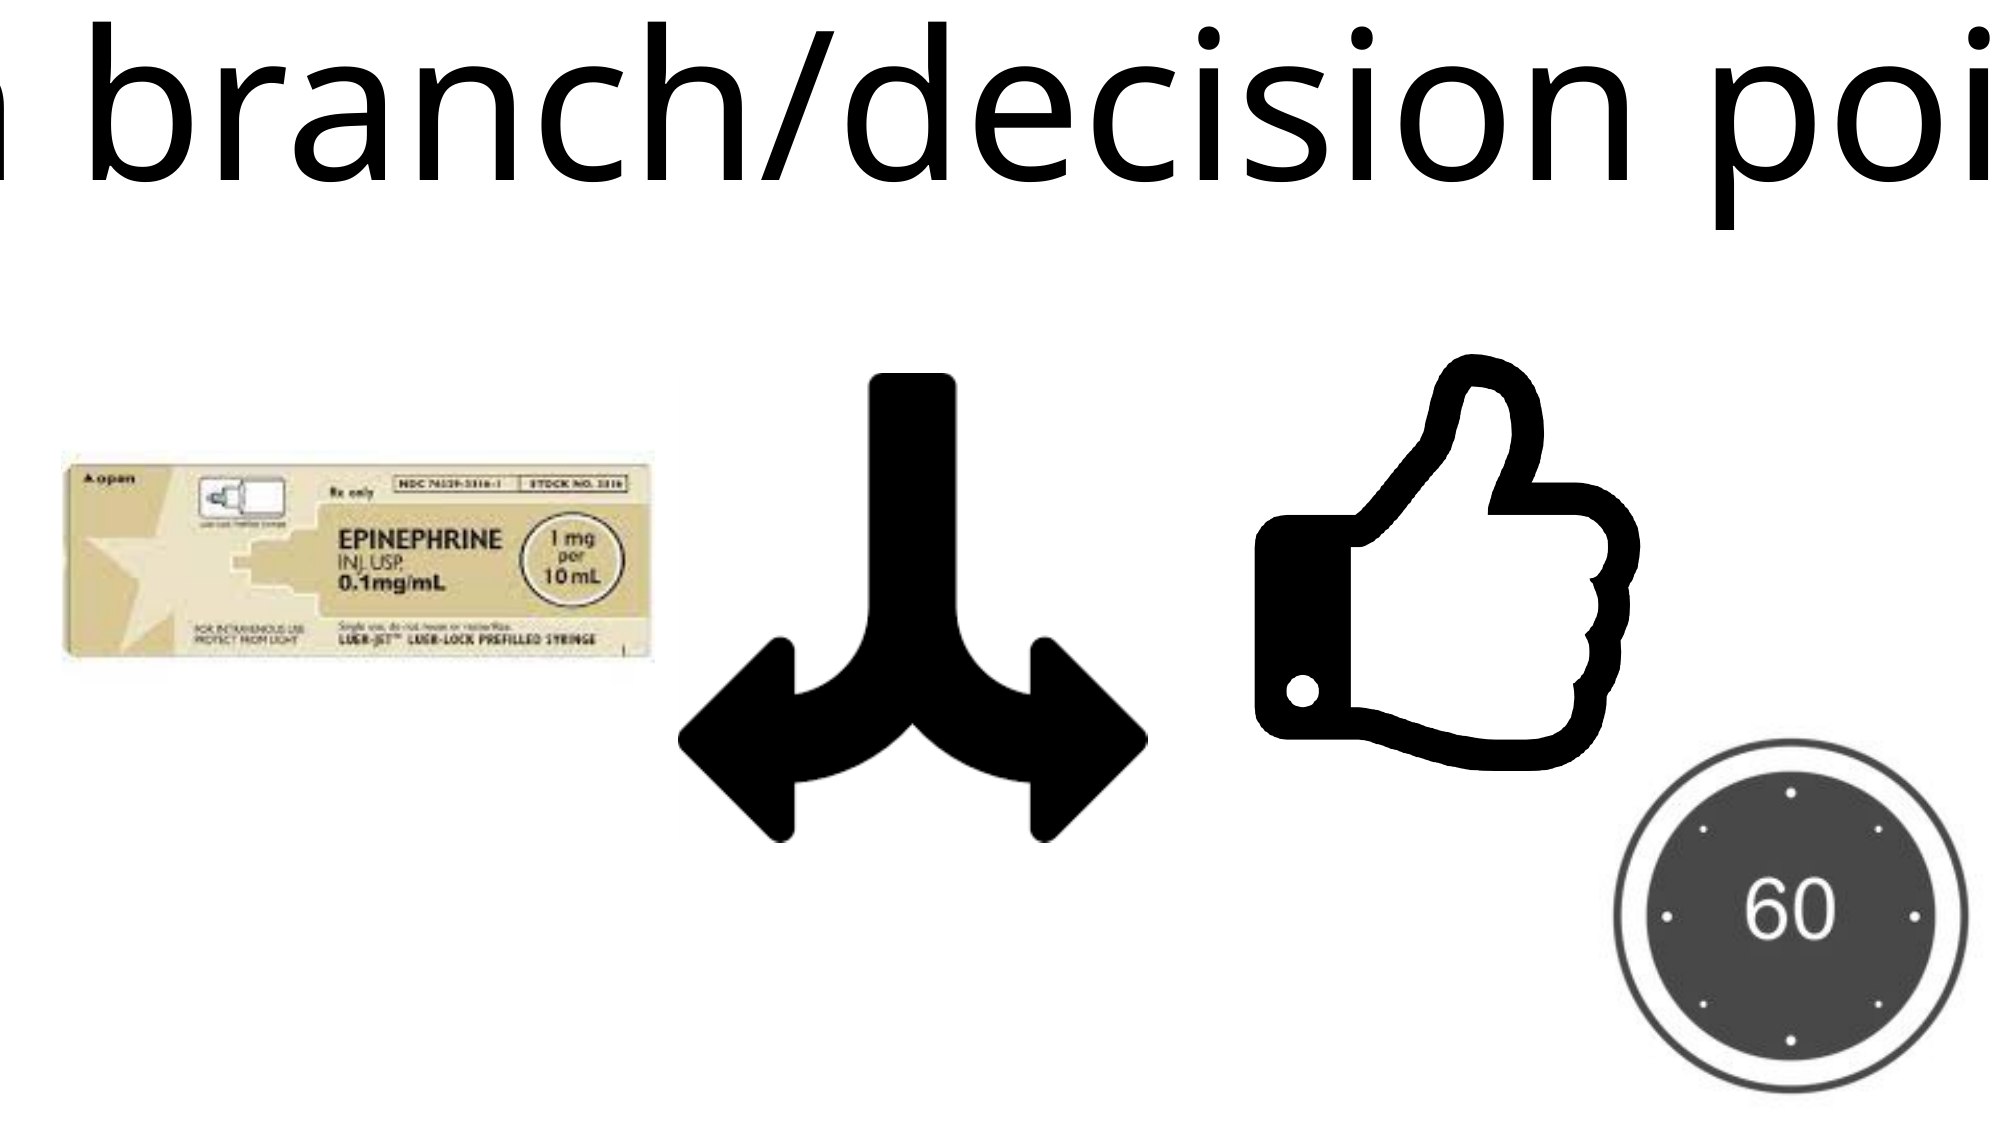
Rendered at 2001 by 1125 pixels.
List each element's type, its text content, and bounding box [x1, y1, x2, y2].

picture [678, 373, 1148, 843]
picture [61, 282, 655, 878]
text_box 4th branch/decision point [0, 0, 2000, 230]
picture [1238, 354, 2000, 1125]
